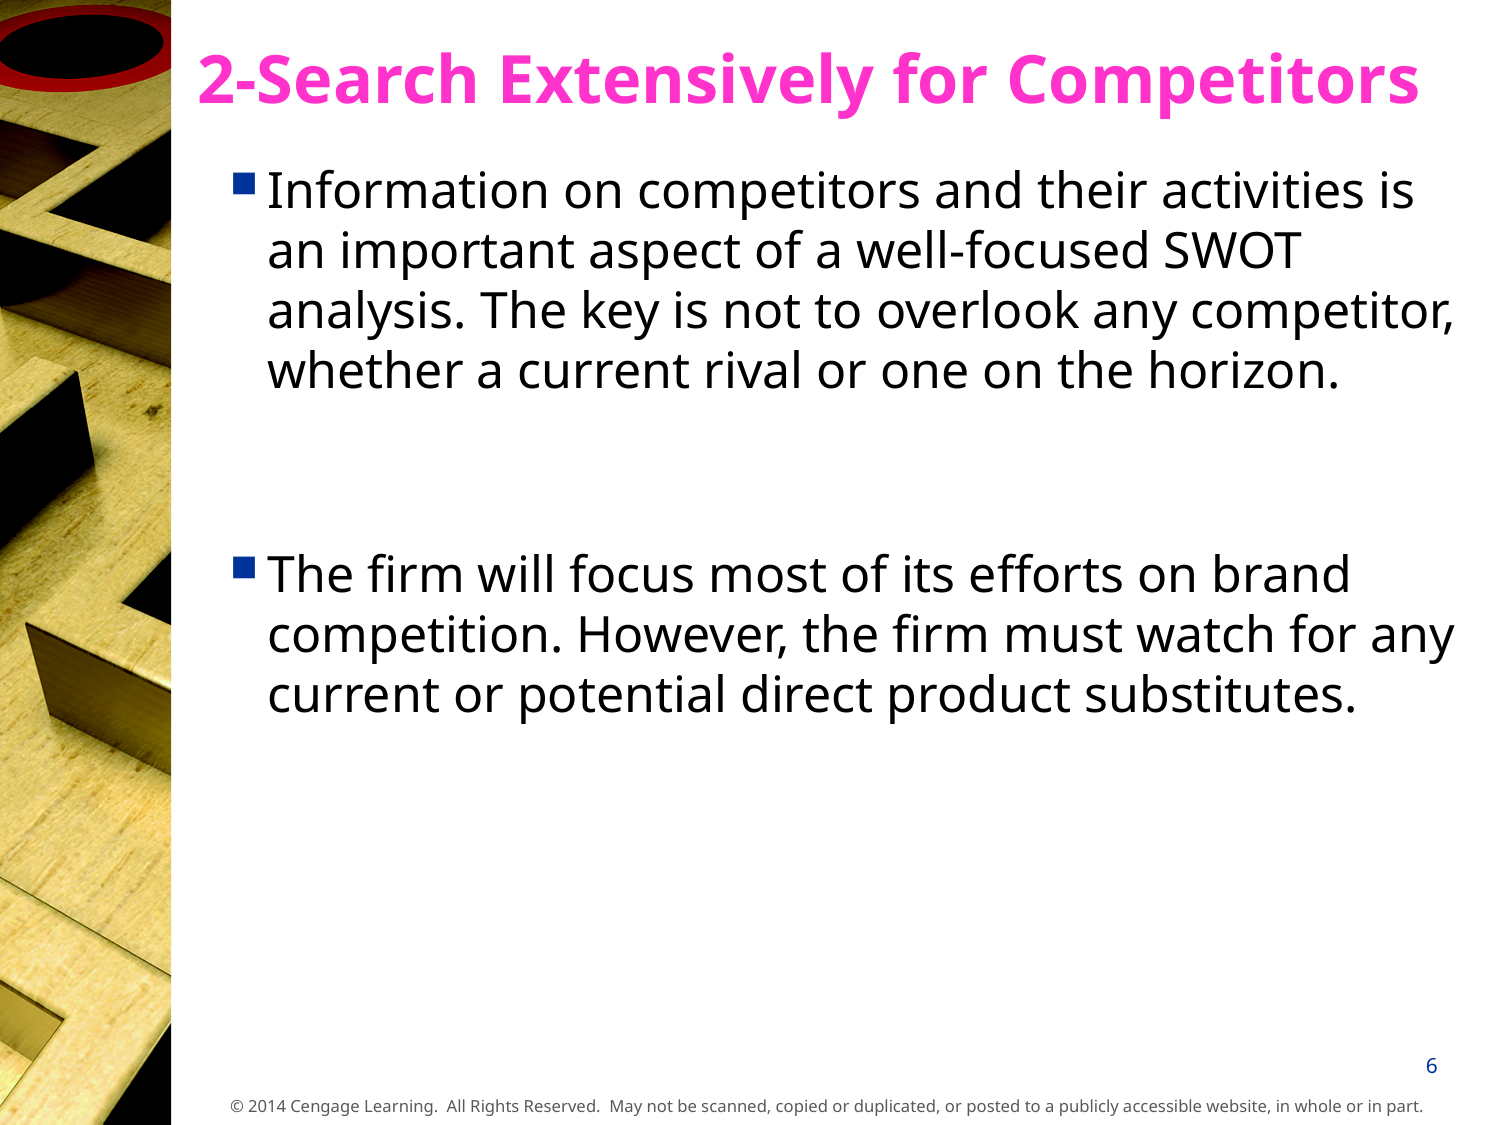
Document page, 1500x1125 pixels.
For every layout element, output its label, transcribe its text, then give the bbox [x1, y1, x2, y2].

picture [0, 0, 172, 1125]
title 2-Search Extensively for Competitors [182, 29, 1454, 152]
list Information on competitors and their activities is an important aspect of a well-focused SWOT analysis. The key is not to overlook any competitor, whether a current rival or one on the horizon. The firm will focus most of its efforts on brand competition. However, the firm must watch for any current or potential direct product substitutes. [215, 151, 1478, 981]
slide_number 6 [1386, 1037, 1478, 1097]
